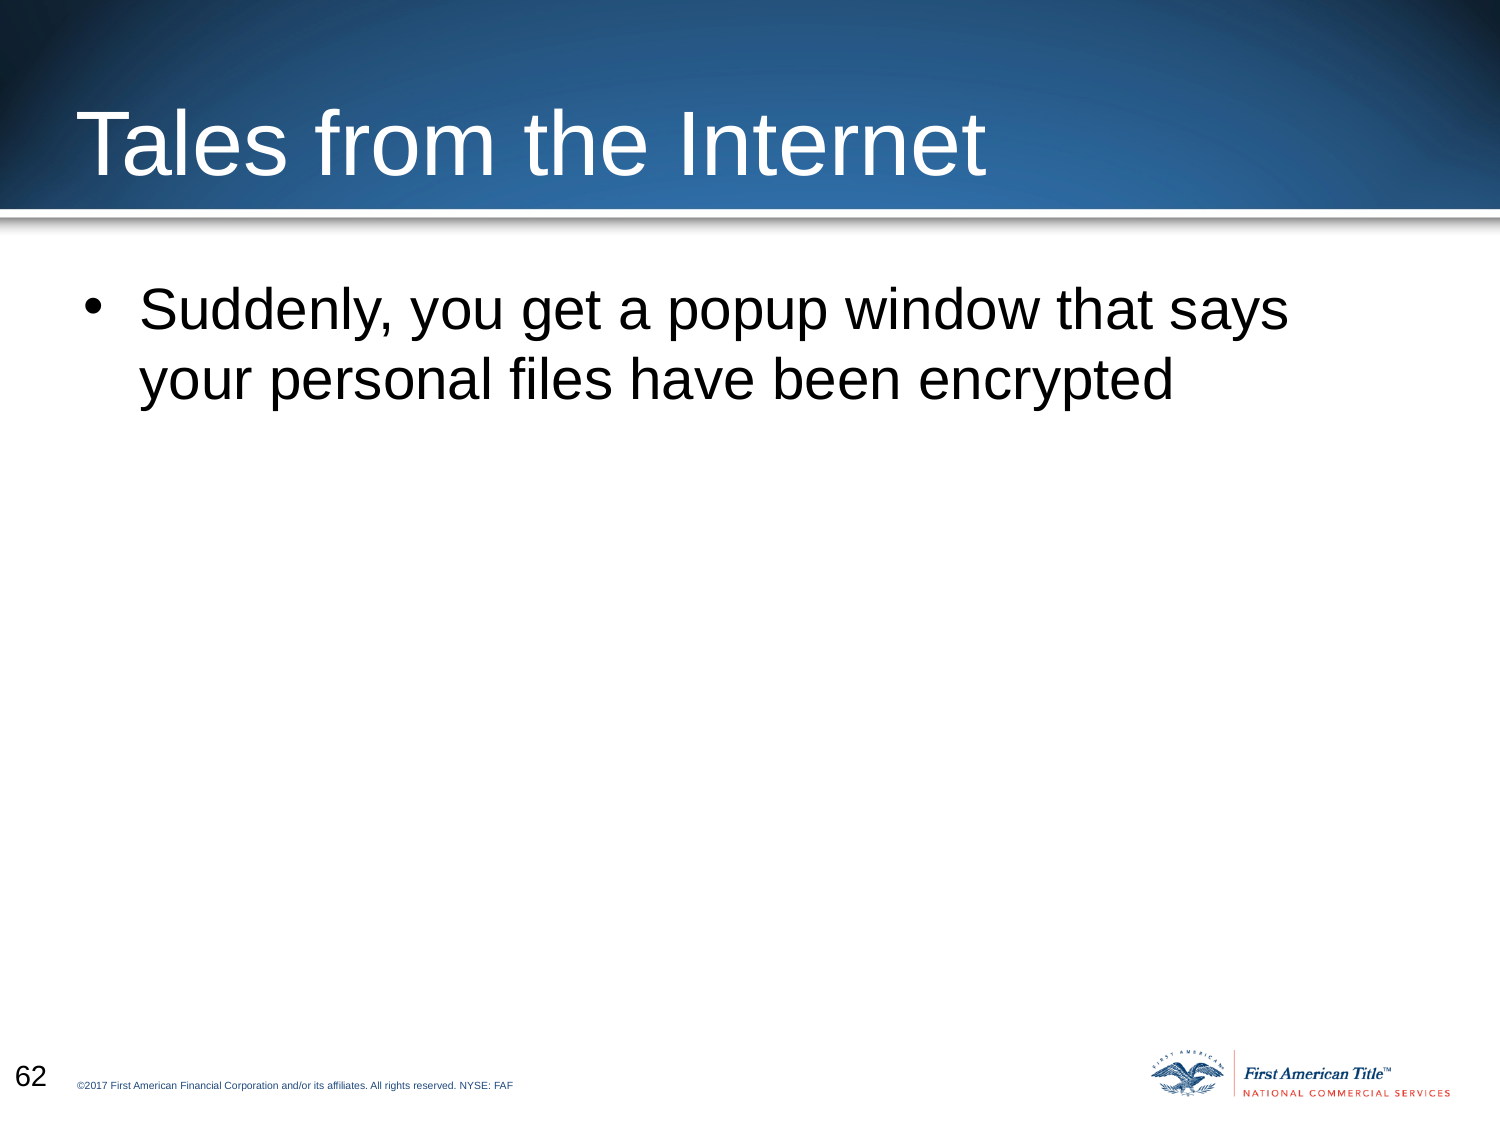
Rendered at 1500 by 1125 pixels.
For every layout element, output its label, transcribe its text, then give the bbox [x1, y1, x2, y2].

list Suddenly, you get a popup window that says your personal files have been encrypted [74, 262, 1426, 1013]
picture [0, 0, 1500, 1125]
title Tales from the Internet [74, 44, 1426, 233]
slide_number 62 [0, 1050, 88, 1110]
